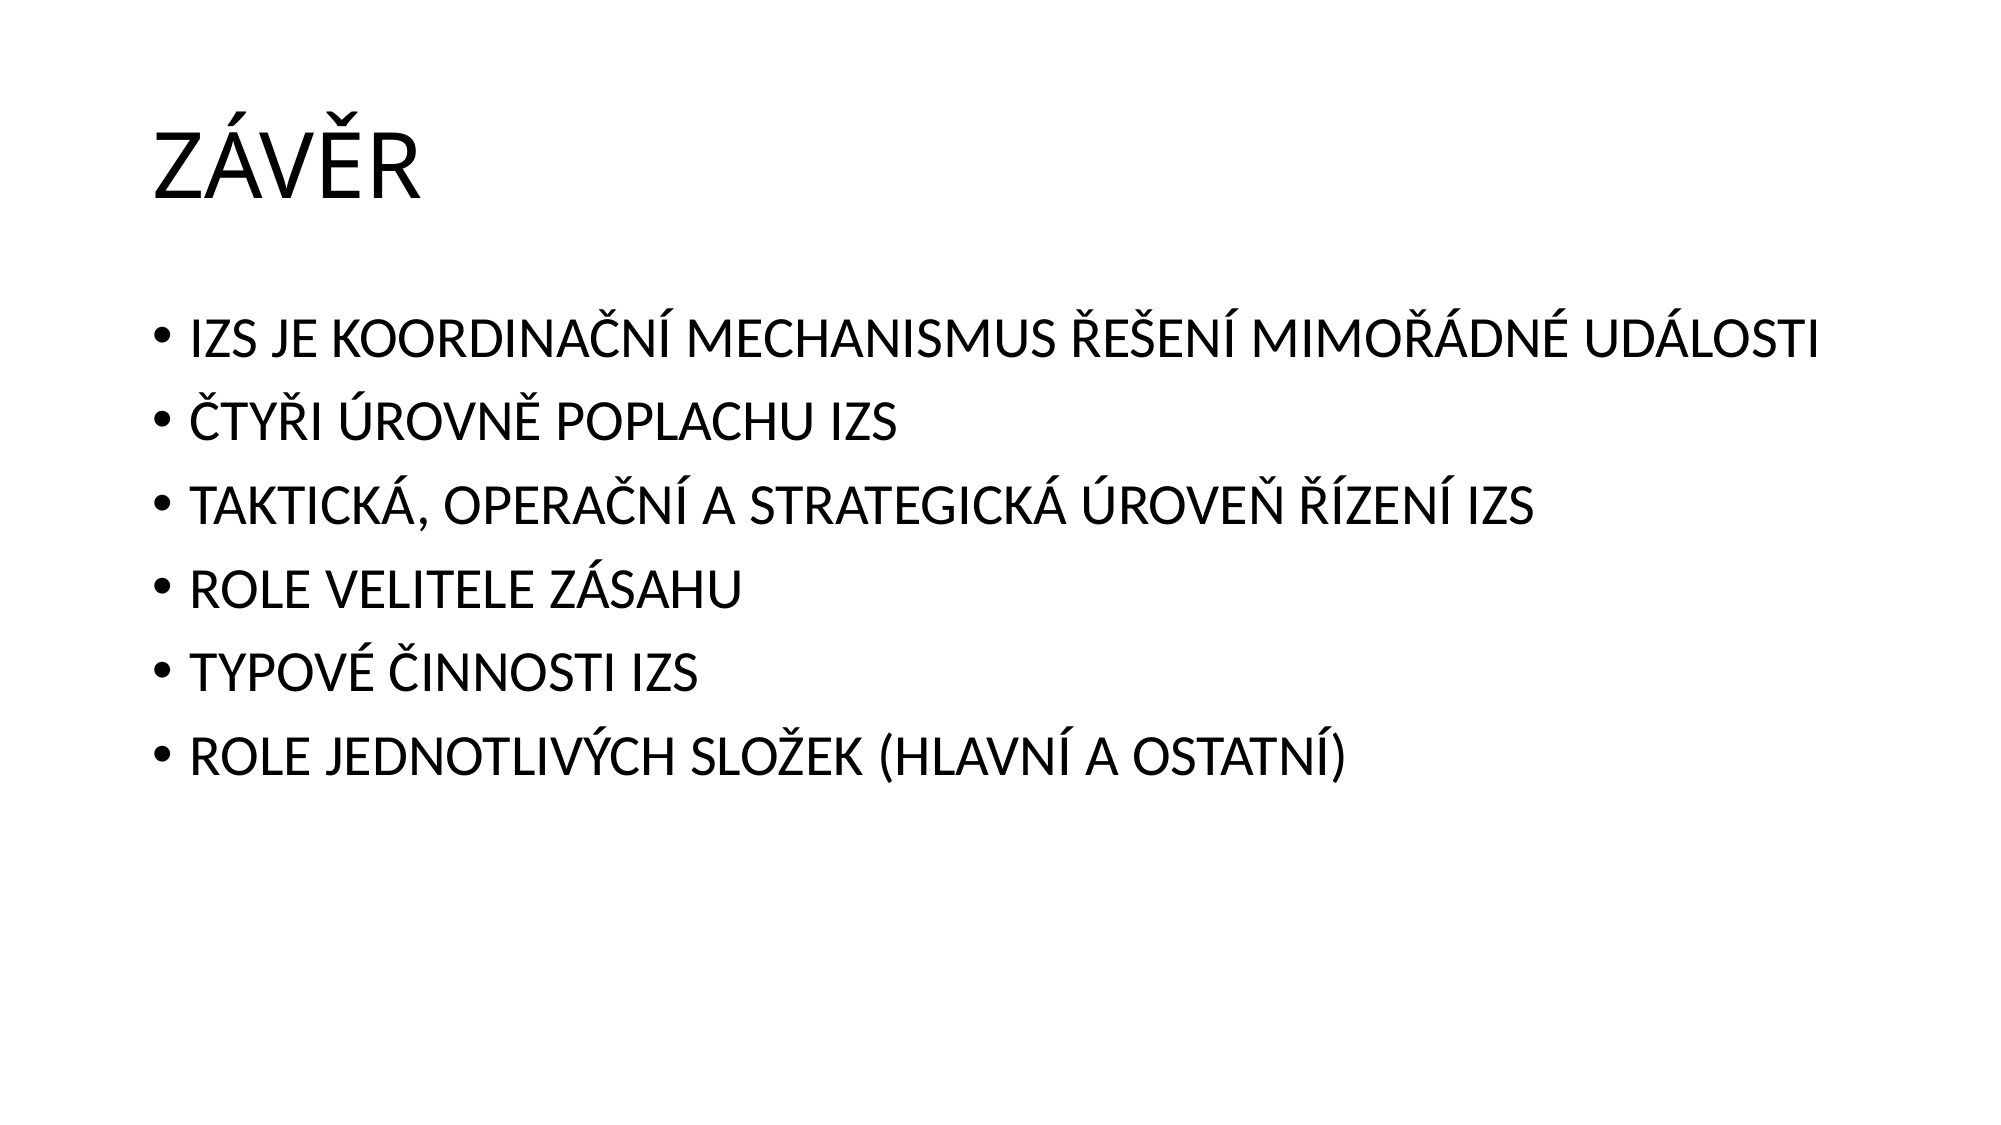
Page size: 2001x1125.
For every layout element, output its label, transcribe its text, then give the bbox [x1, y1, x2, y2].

list IZS JE KOORDINAČNÍ MECHANISMUS ŘEŠENÍ MIMOŘÁDNÉ UDÁLOSTI ČTYŘI ÚROVNĚ POPLACHU IZS TAKTICKÁ, OPERAČNÍ A STRATEGICKÁ ÚROVEŇ ŘÍZENÍ IZS ROLE VELITELE ZÁSAHU TYPOVÉ ČINNOSTI IZS ROLE JEDNOTLIVÝCH SLOŽEK (HLAVNÍ A OSTATNÍ) [137, 299, 1863, 1014]
title ZÁVĚR [137, 59, 1863, 278]
